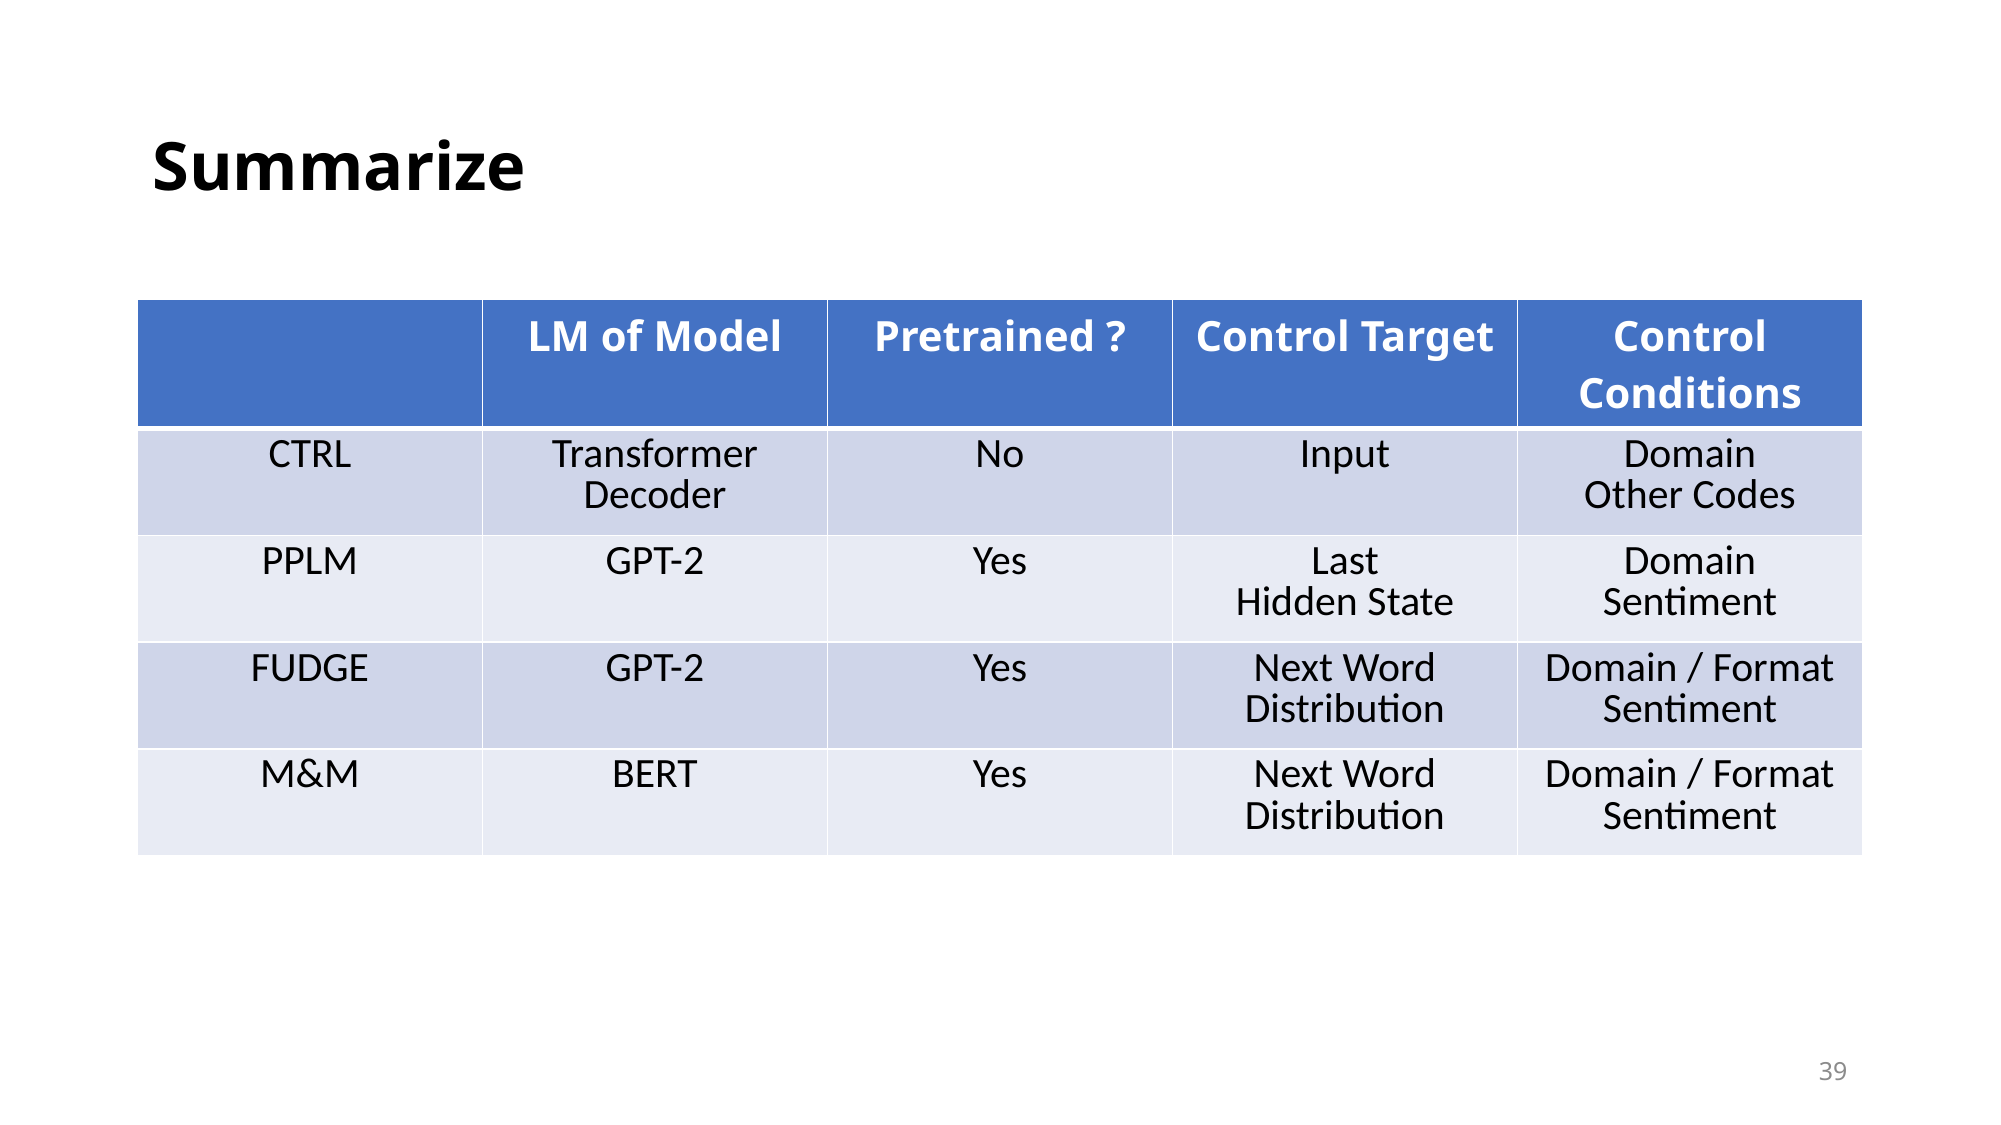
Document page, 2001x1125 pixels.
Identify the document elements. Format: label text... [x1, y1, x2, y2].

table_cell Next Word Distribution [1173, 750, 1517, 855]
table_cell CTRL [138, 431, 482, 535]
table_cell Domain Other Codes [1518, 431, 1862, 535]
table_cell PPLM [138, 536, 482, 641]
table_cell GPT-2 [483, 536, 827, 641]
table_cell Yes [828, 750, 1172, 855]
table_cell No [828, 431, 1172, 535]
table_cell Domain / Format Sentiment [1518, 643, 1862, 748]
table_cell Yes [828, 643, 1172, 748]
table_cell Last Hidden State [1173, 536, 1517, 641]
table_cell Domain / Format Sentiment [1518, 750, 1862, 855]
table_header Control Target [1173, 300, 1517, 426]
table_cell Domain Sentiment [1518, 536, 1862, 641]
table_cell GPT-2 [483, 643, 827, 748]
title Summarize [137, 59, 1863, 278]
table_cell Next Word Distribution [1173, 643, 1517, 748]
table_header [138, 300, 482, 426]
table_header Pretrained ? [828, 300, 1172, 426]
table_cell Input [1173, 431, 1517, 535]
slide_number 39 [1412, 1042, 1863, 1103]
table_header LM of Model [483, 300, 827, 426]
table_cell FUDGE [138, 643, 482, 748]
table_cell BERT [483, 750, 827, 855]
table_cell Transformer Decoder [483, 431, 827, 535]
table_header Control Conditions [1518, 300, 1862, 426]
table_cell M&M [138, 750, 482, 855]
table_cell Yes [828, 536, 1172, 641]
